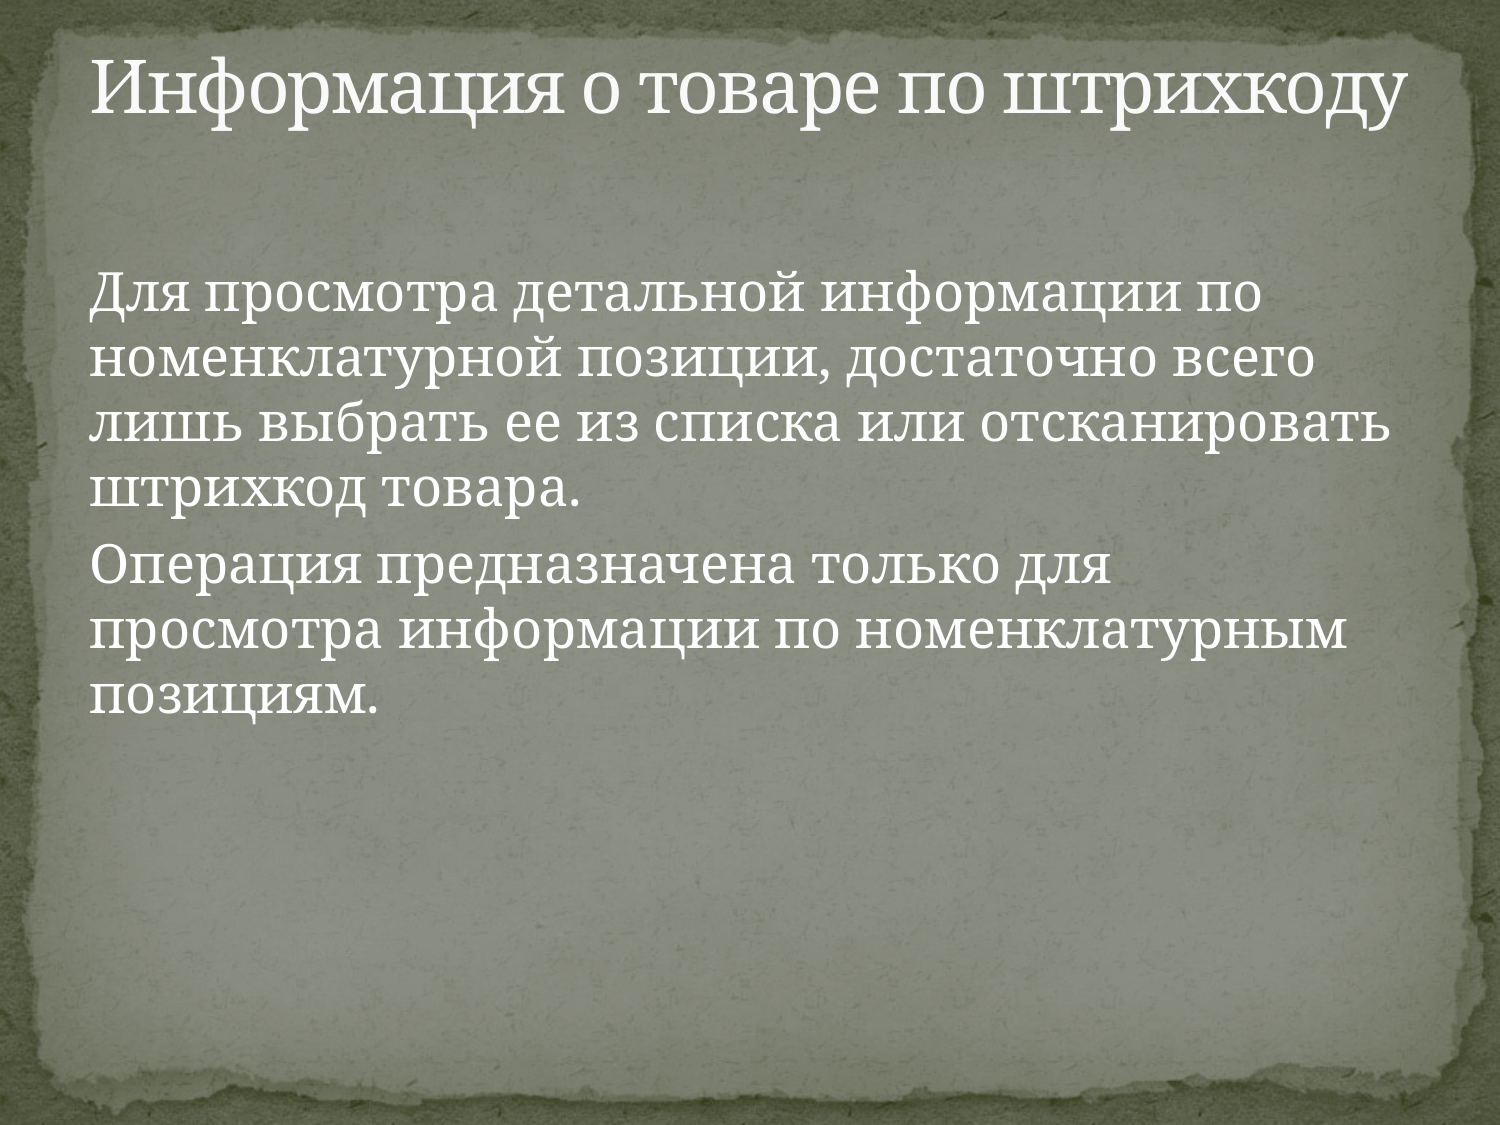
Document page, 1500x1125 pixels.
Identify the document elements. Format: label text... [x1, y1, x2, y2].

list Для просмотра детальной информации по номенклатурной позиции, достаточно всего лишь выбрать ее из списка или отсканировать штрихкод товара. Операция предназначена только для просмотра информации по номенклатурным позициям. [75, 249, 1425, 1000]
title Информация о товаре по штрихкоду [74, 24, 1425, 225]
